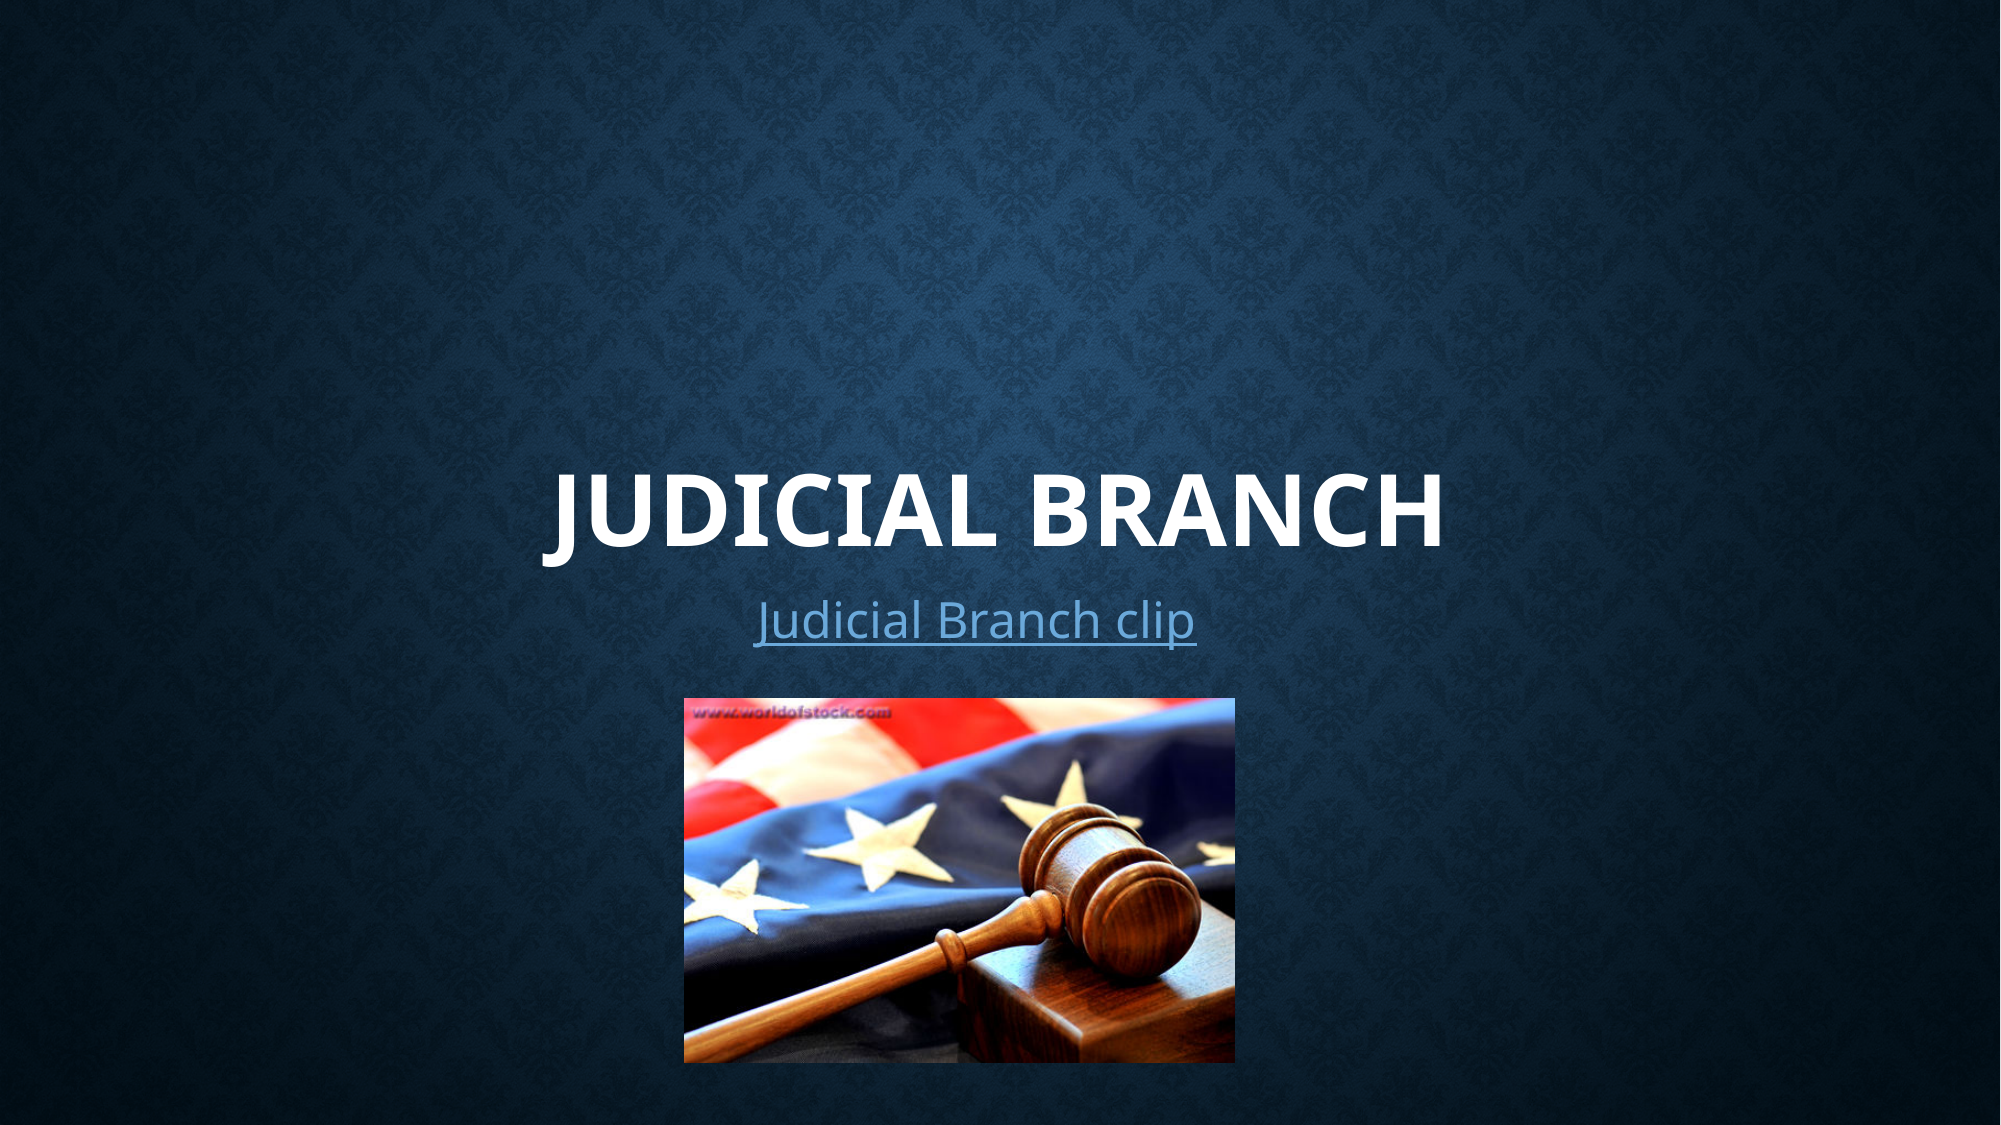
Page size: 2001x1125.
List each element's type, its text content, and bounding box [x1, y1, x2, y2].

title Judicial Branch [261, 184, 1739, 576]
subtitle Judicial Branch clip [238, 567, 1716, 840]
picture [684, 697, 1235, 1064]
